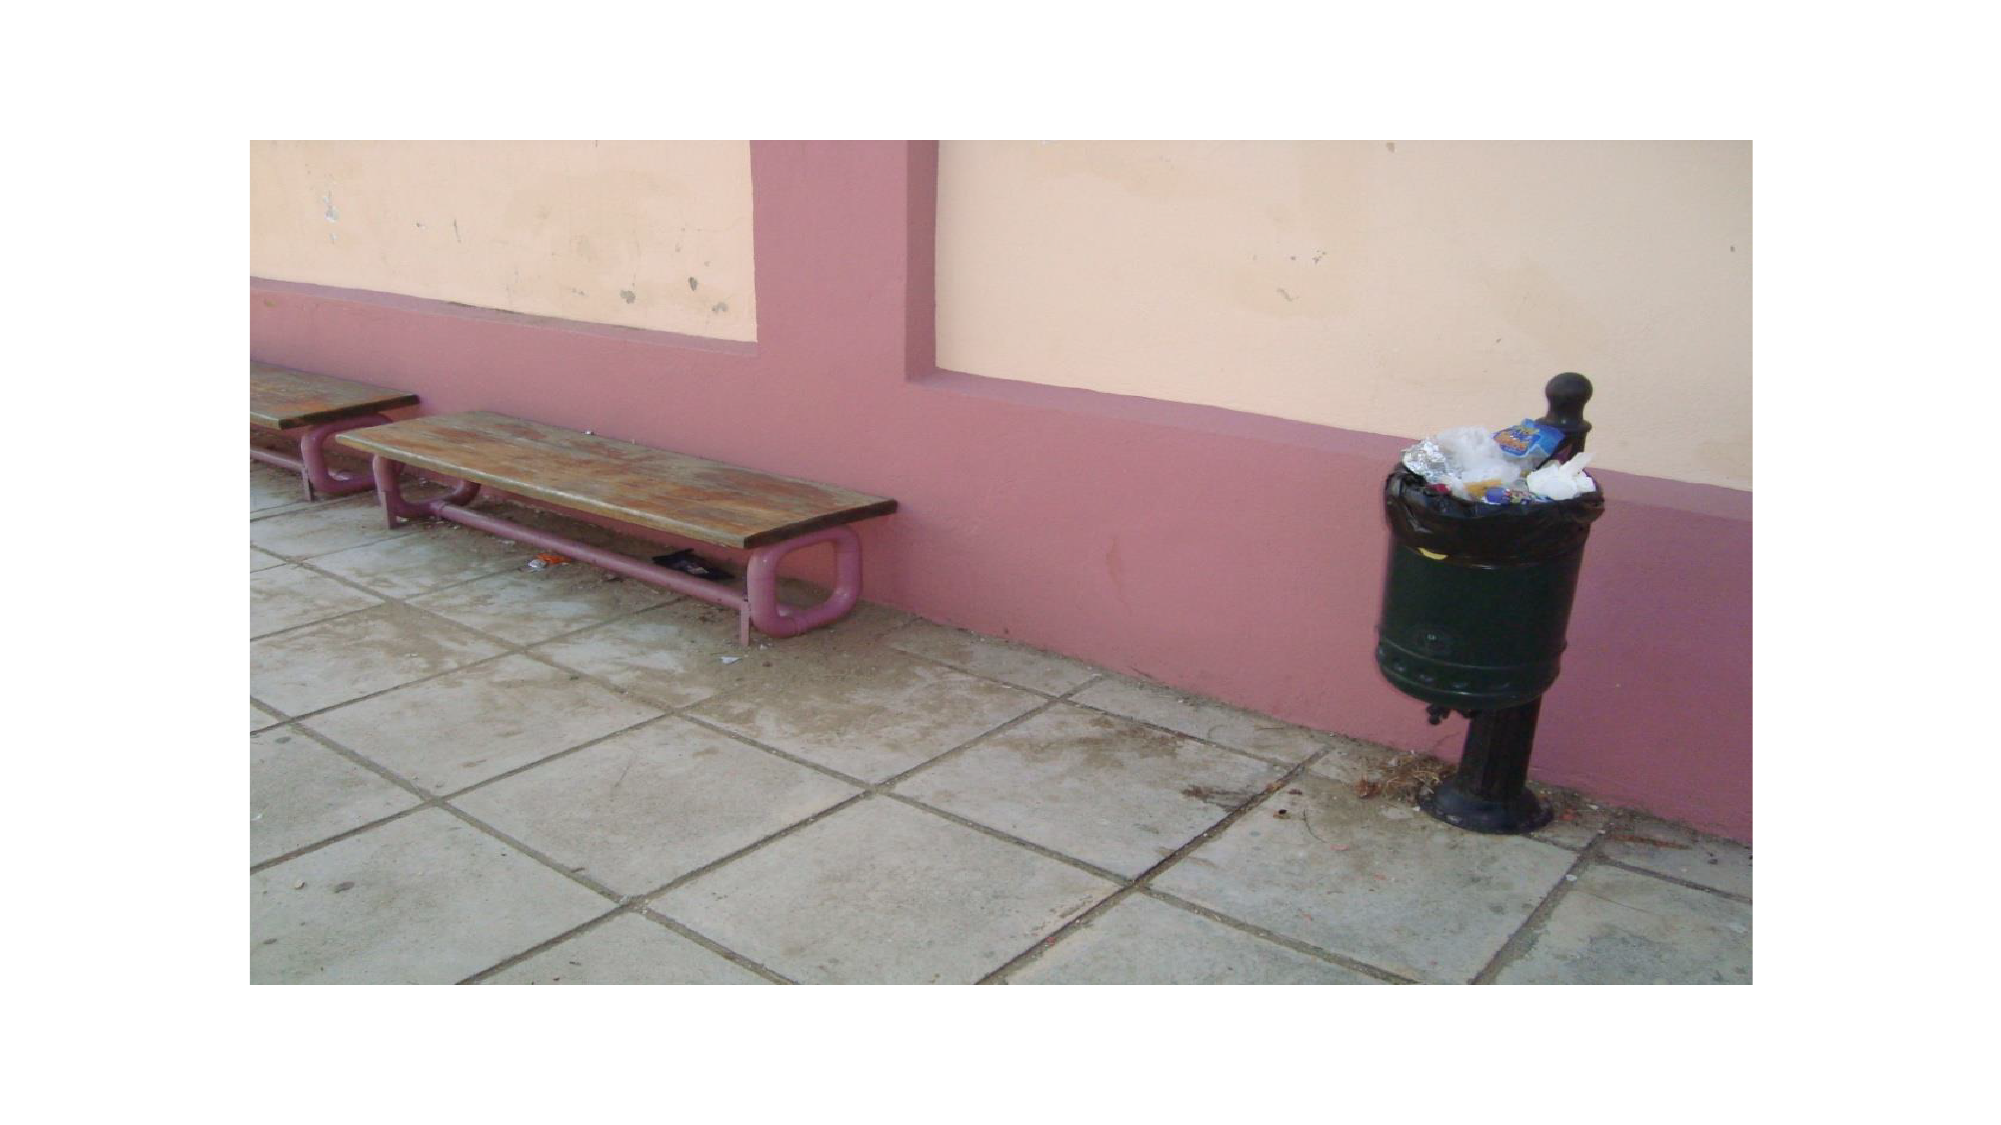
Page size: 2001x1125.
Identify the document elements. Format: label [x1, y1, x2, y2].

list [249, 139, 1753, 985]
